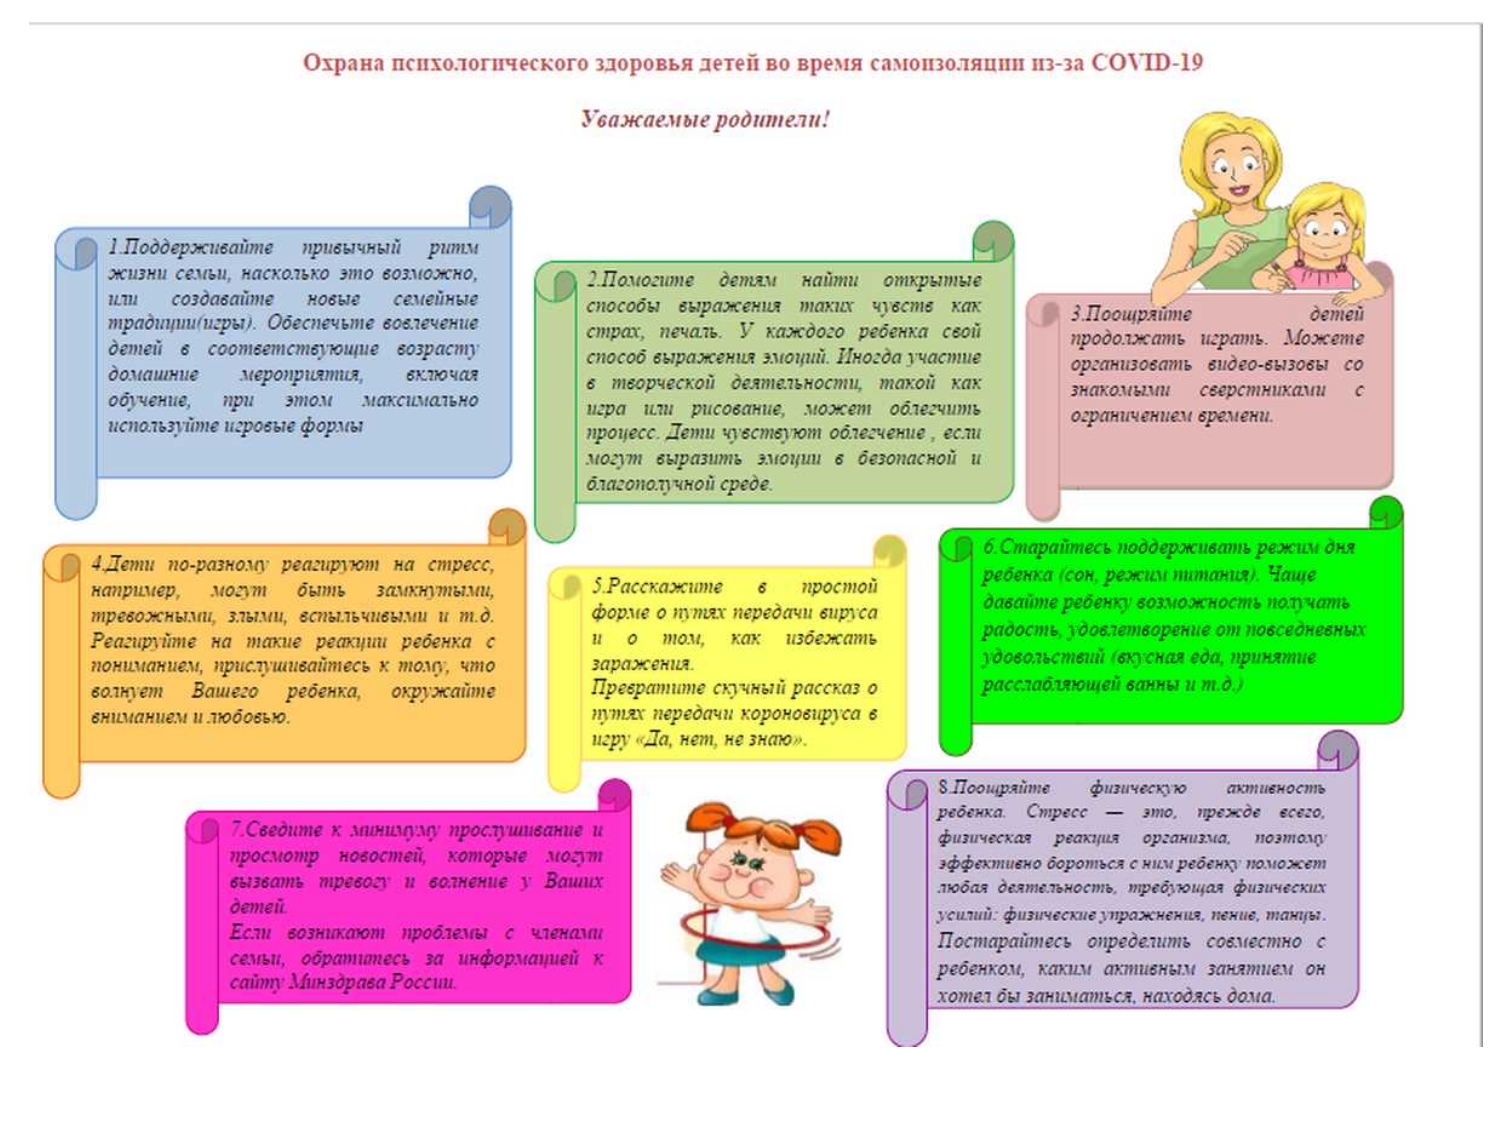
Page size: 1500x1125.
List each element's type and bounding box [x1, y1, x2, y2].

picture [29, 20, 1483, 1047]
